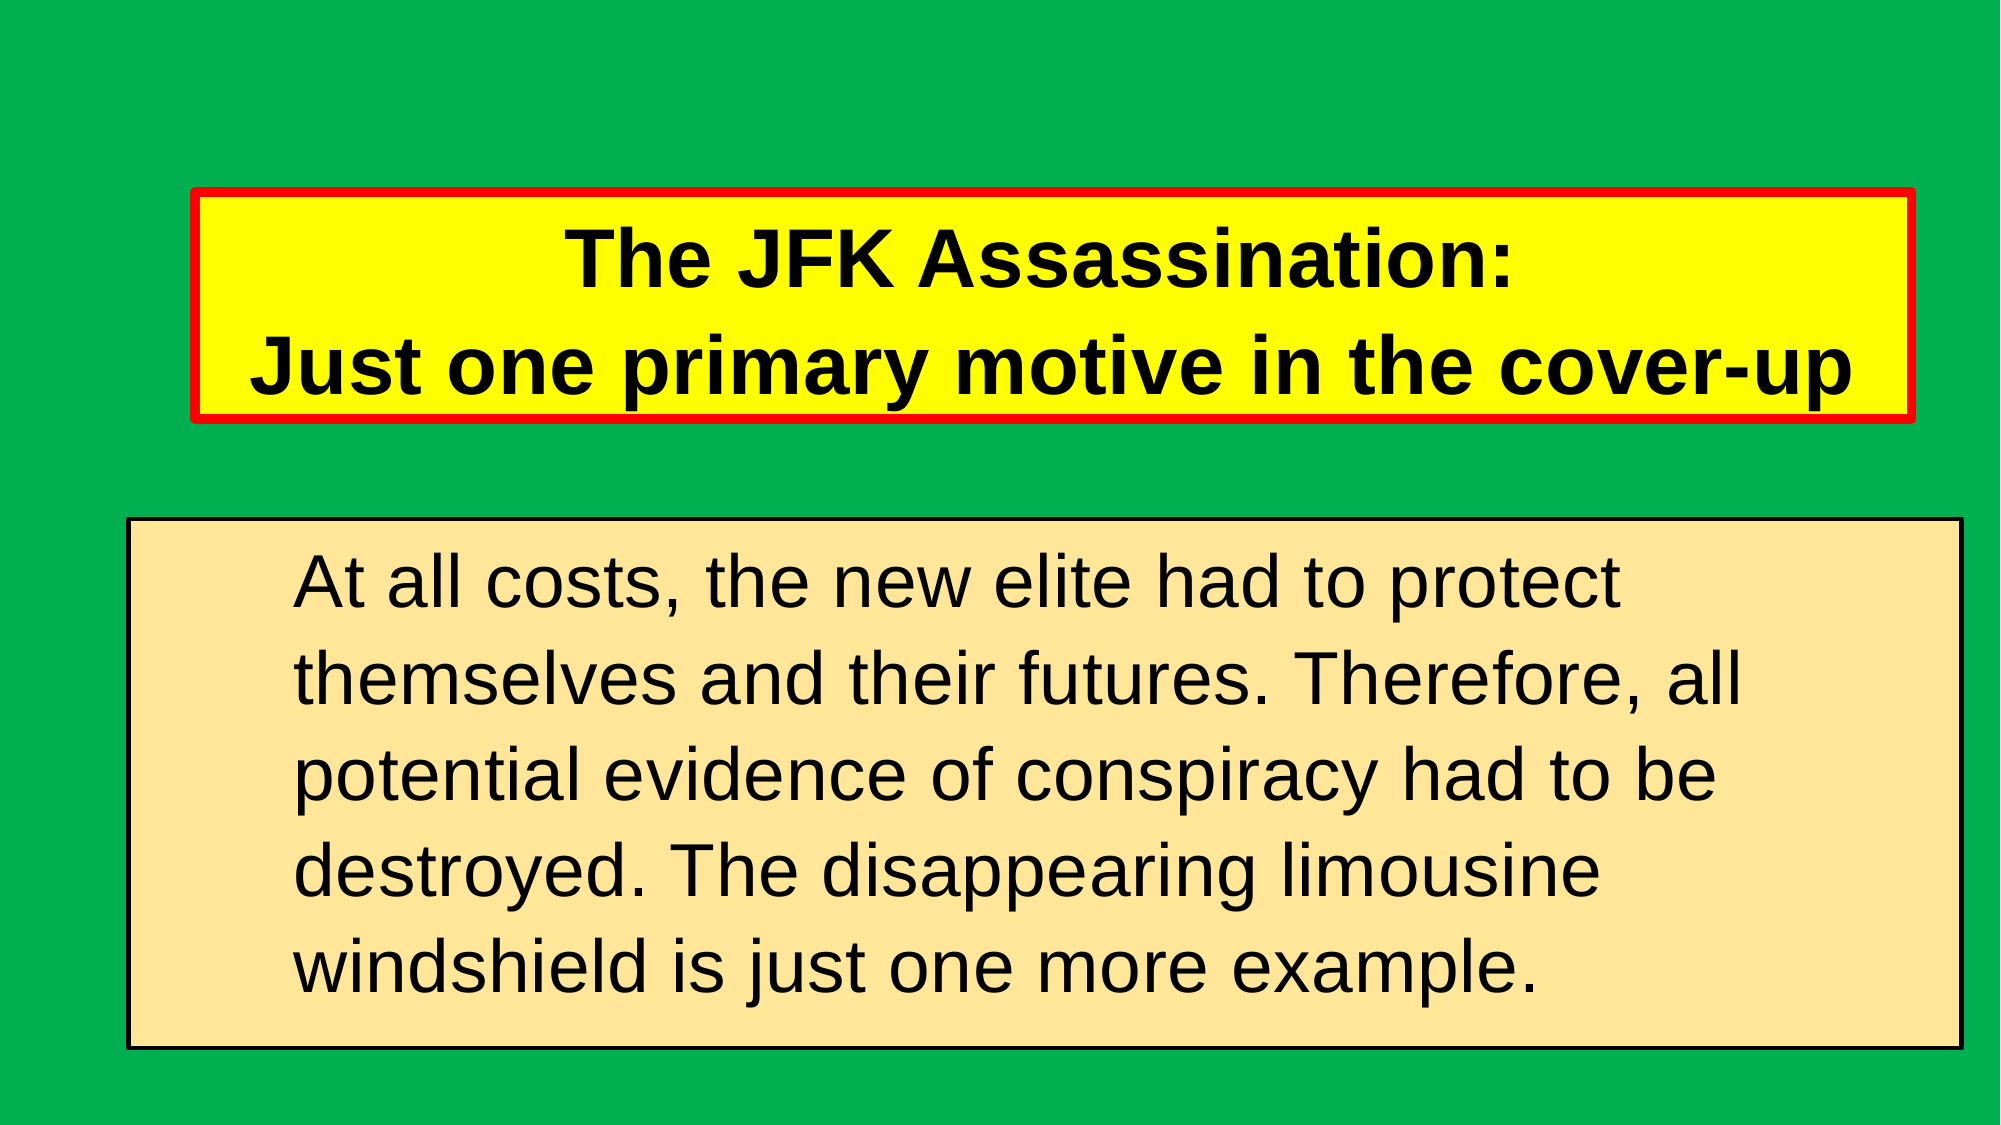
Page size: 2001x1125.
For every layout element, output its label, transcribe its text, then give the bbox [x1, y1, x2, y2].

subtitle At all costs, the new elite had to protect themselves and their futures. Therefore, all potential evidence of conspiracy had to be destroyed. The disappearing limousine windshield is just one more example. [128, 519, 1962, 1048]
title The JFK Assassination: Just one primary motive in the cover-up [194, 192, 1912, 419]
